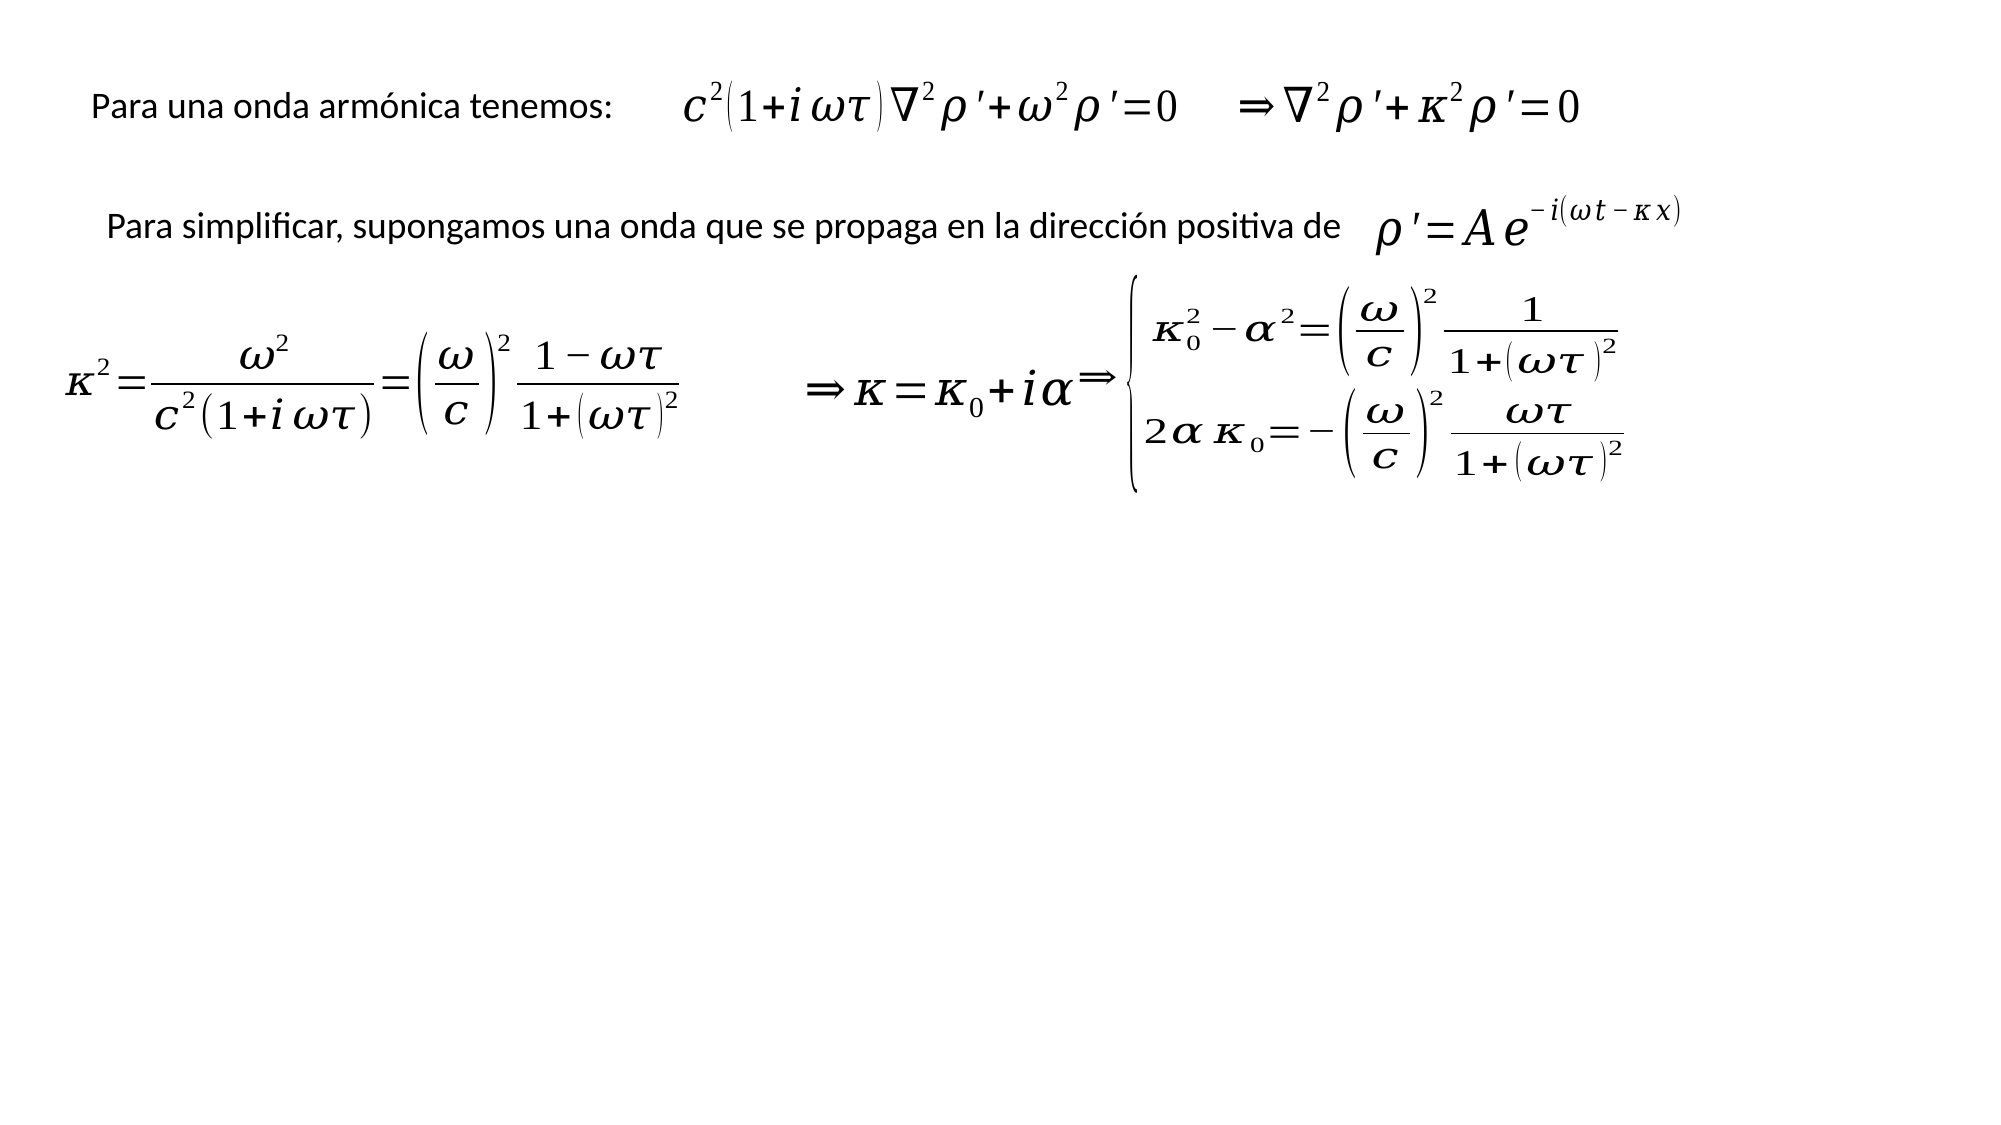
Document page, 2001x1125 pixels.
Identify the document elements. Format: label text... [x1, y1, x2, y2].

text_box Para una onda armónica tenemos: [76, 73, 629, 134]
